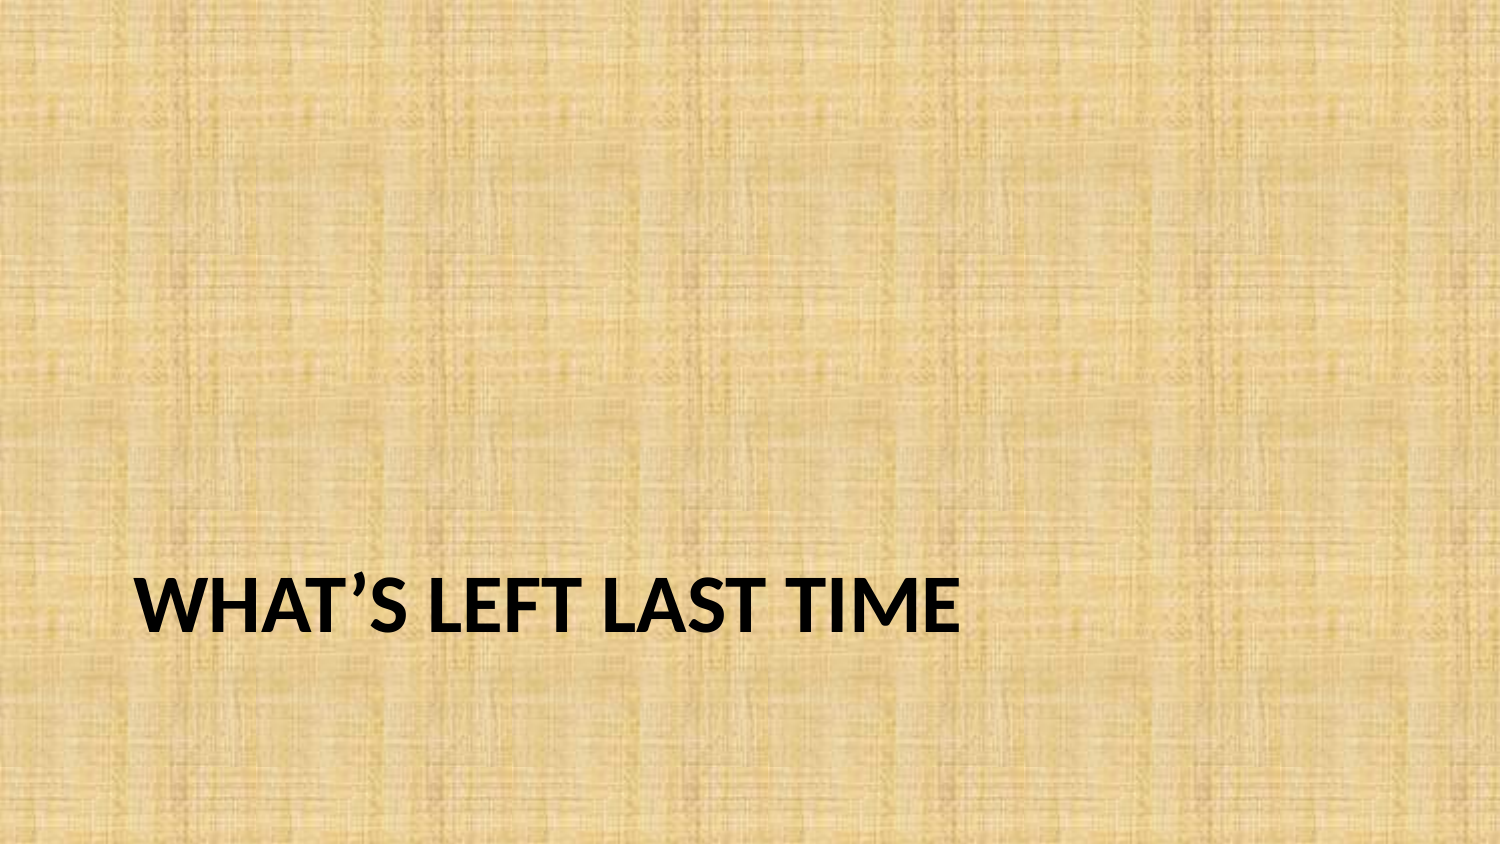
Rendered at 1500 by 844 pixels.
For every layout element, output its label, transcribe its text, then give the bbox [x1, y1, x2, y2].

picture [0, 0, 1500, 844]
title What’s left last time [118, 542, 1394, 710]
